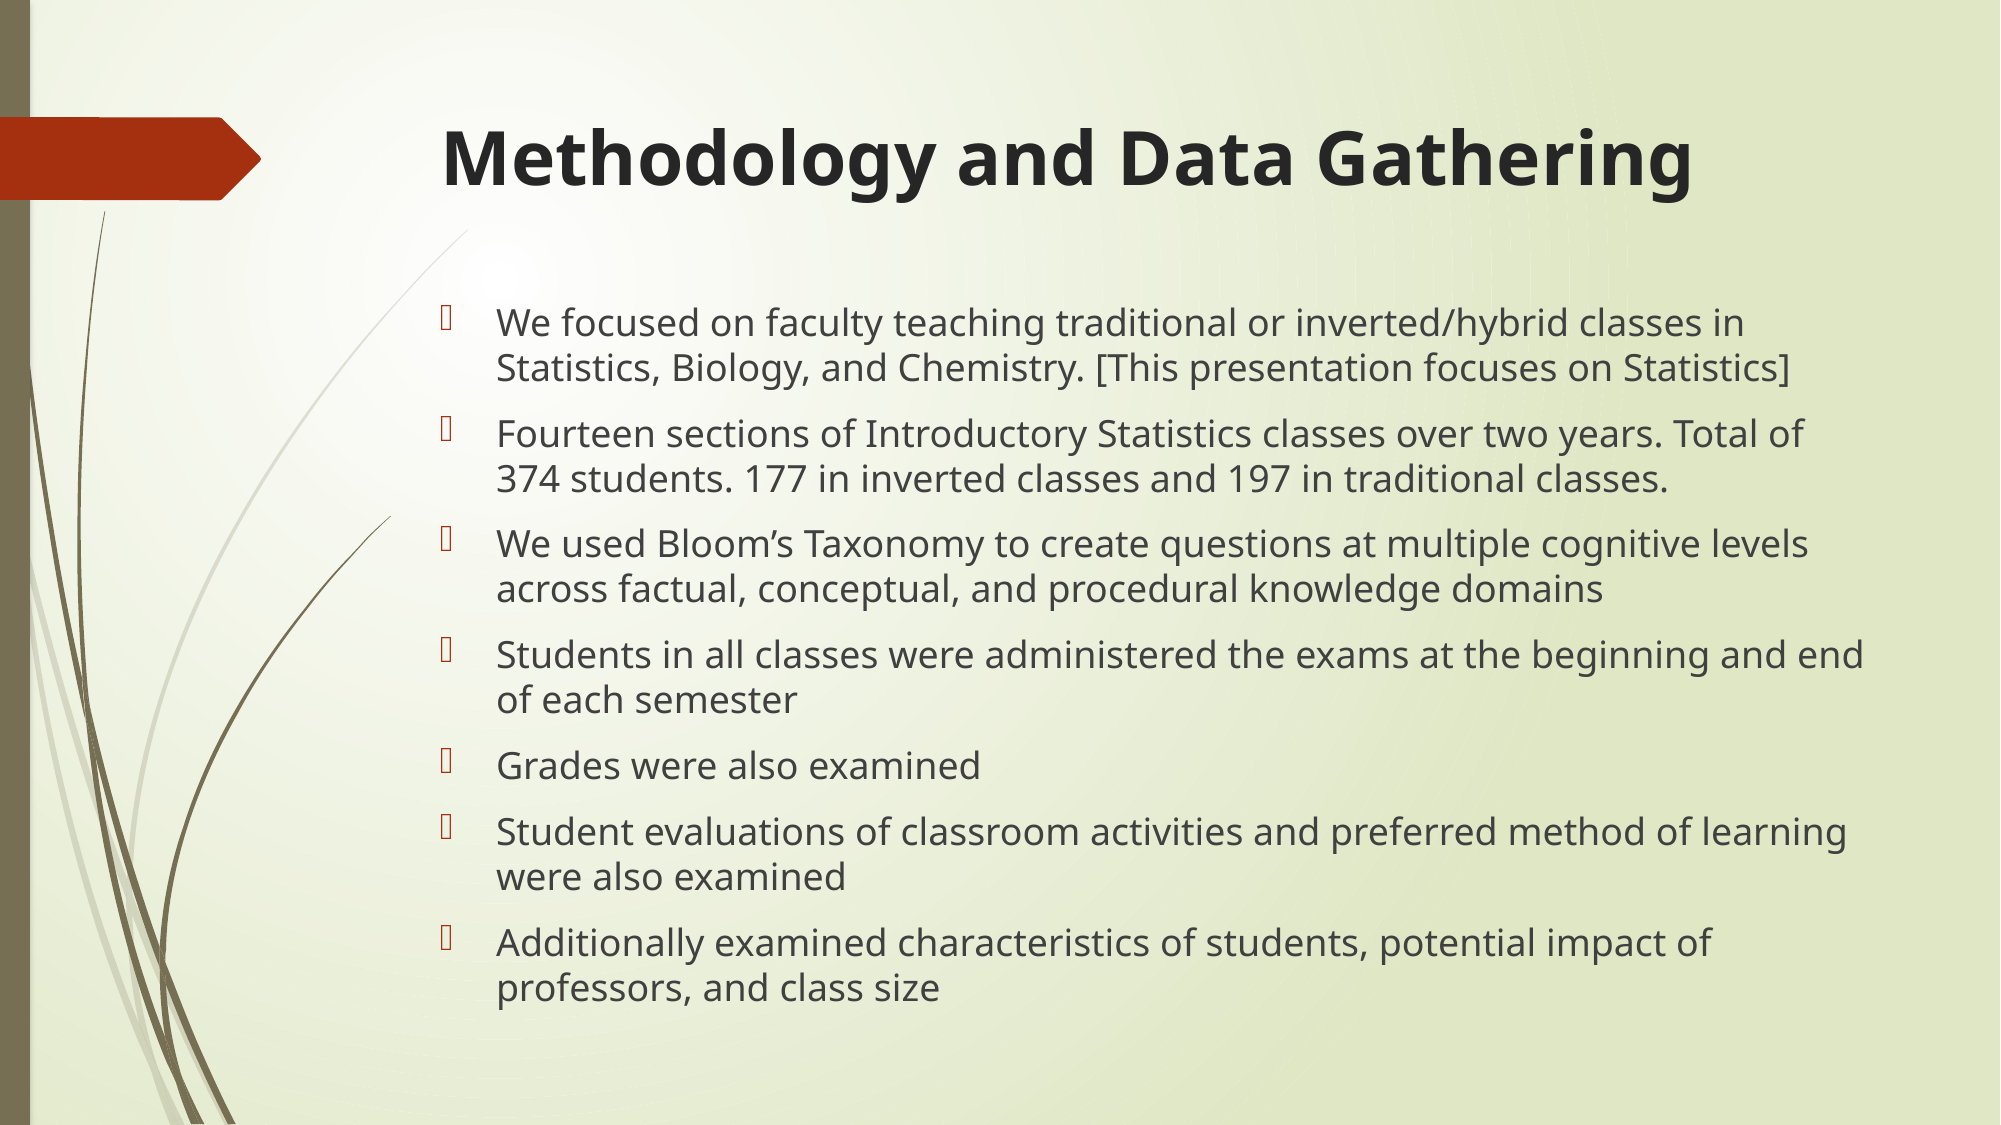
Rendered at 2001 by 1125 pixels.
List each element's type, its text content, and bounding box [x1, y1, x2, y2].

list We focused on faculty teaching traditional or inverted/hybrid classes in Statistics, Biology, and Chemistry. [This presentation focuses on Statistics] Fourteen sections of Introductory Statistics classes over two years. Total of 374 students. 177 in inverted classes and 197 in traditional classes. We used Bloom’s Taxonomy to create questions at multiple cognitive levels across factual, conceptual, and procedural knowledge domains Students in all classes were administered the exams at the beginning and end of each semester Grades were also examined Student evaluations of classroom activities and preferred method of learning were also examined Additionally examined characteristics of students, potential impact of professors, and class size [424, 291, 1888, 911]
title Methodology and Data Gathering [425, 102, 1888, 291]
